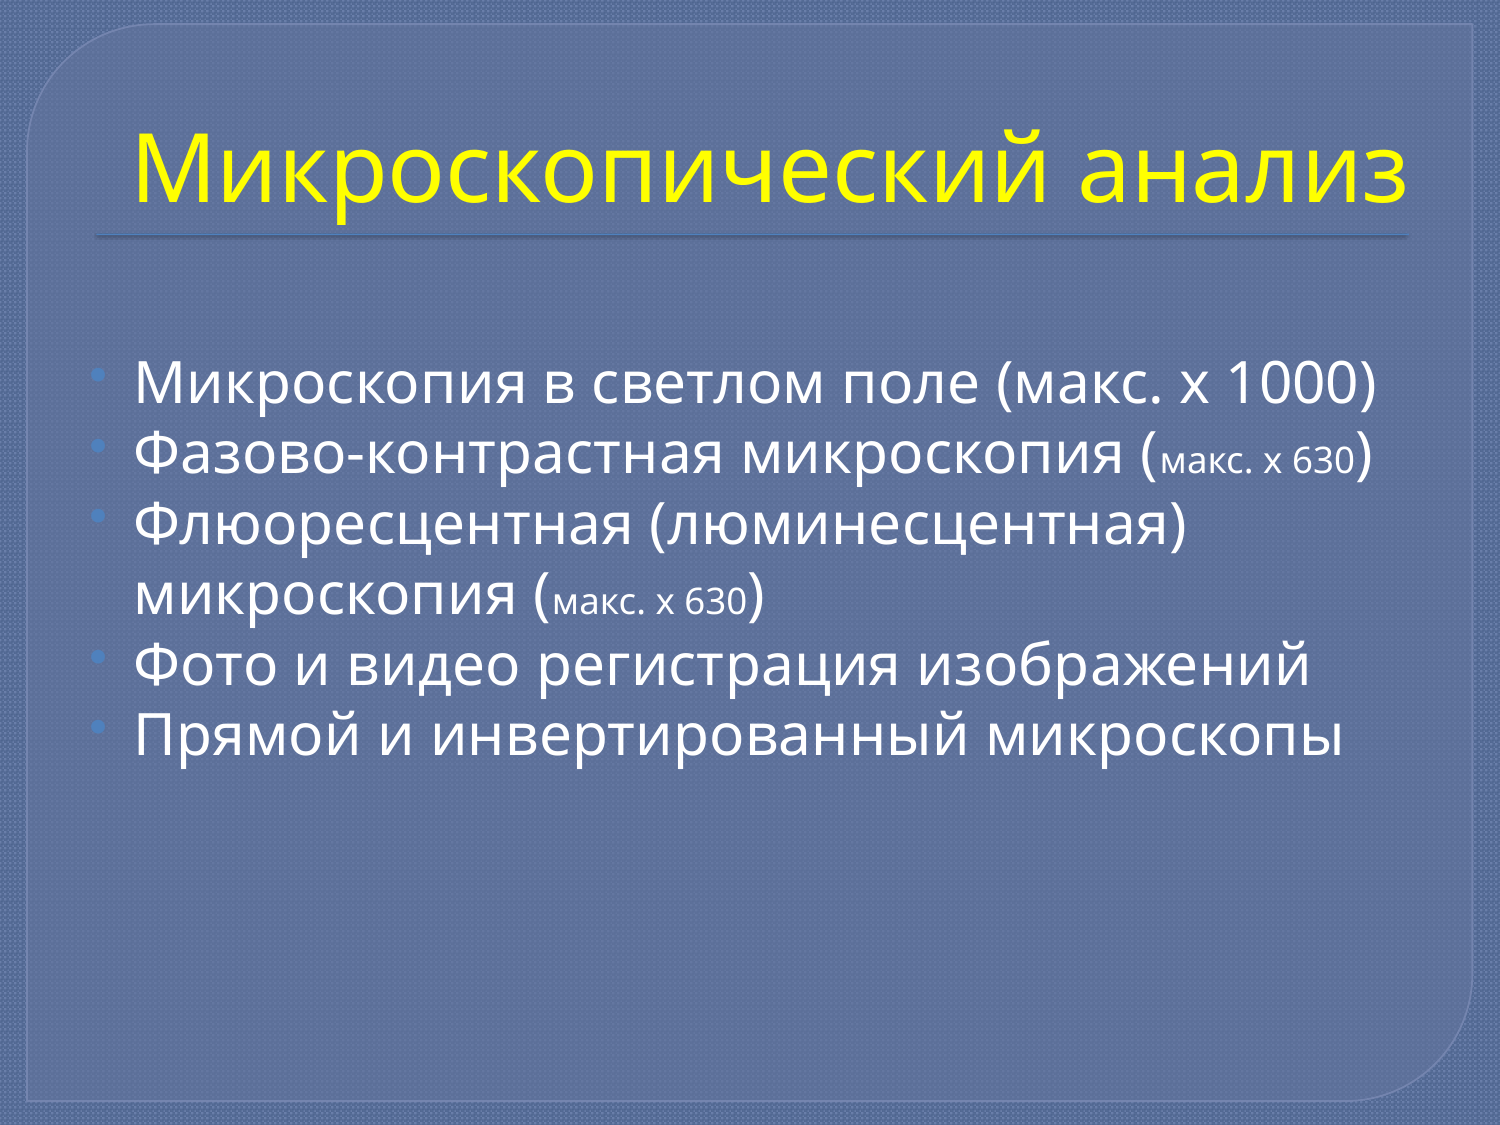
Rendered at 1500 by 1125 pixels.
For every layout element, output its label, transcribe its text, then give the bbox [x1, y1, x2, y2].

list Микроскопия в светлом поле (макс. х 1000) Фазово-контрастная микроскопия (макс. х 630) Флюоресцентная (люминесцентная) микроскопия (макс. х 630) Фото и видео регистрация изображений Прямой и инвертированный микроскопы [76, 267, 1427, 966]
title Микроскопический анализ [75, 41, 1425, 230]
